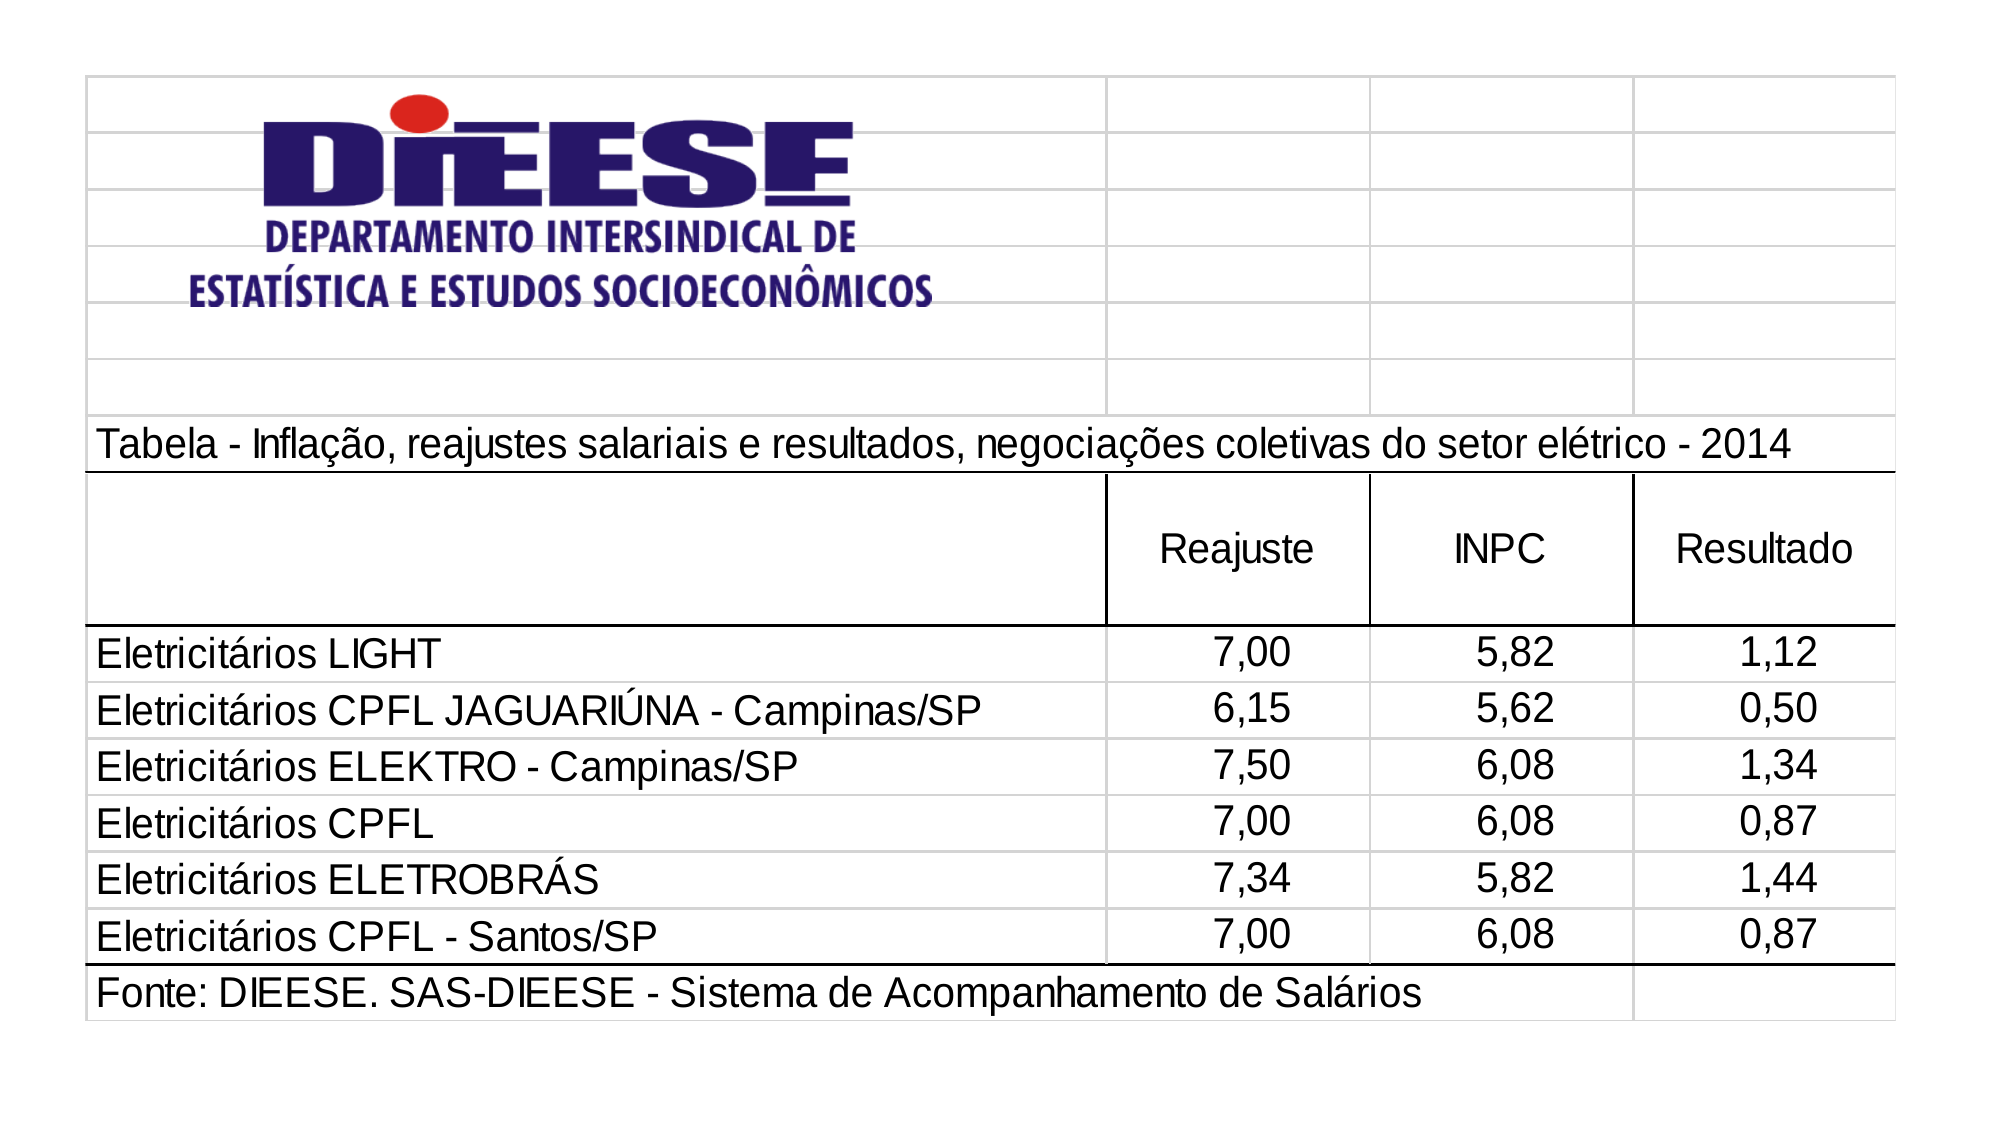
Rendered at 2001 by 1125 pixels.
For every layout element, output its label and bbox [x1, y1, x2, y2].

picture [85, 74, 1898, 1023]
